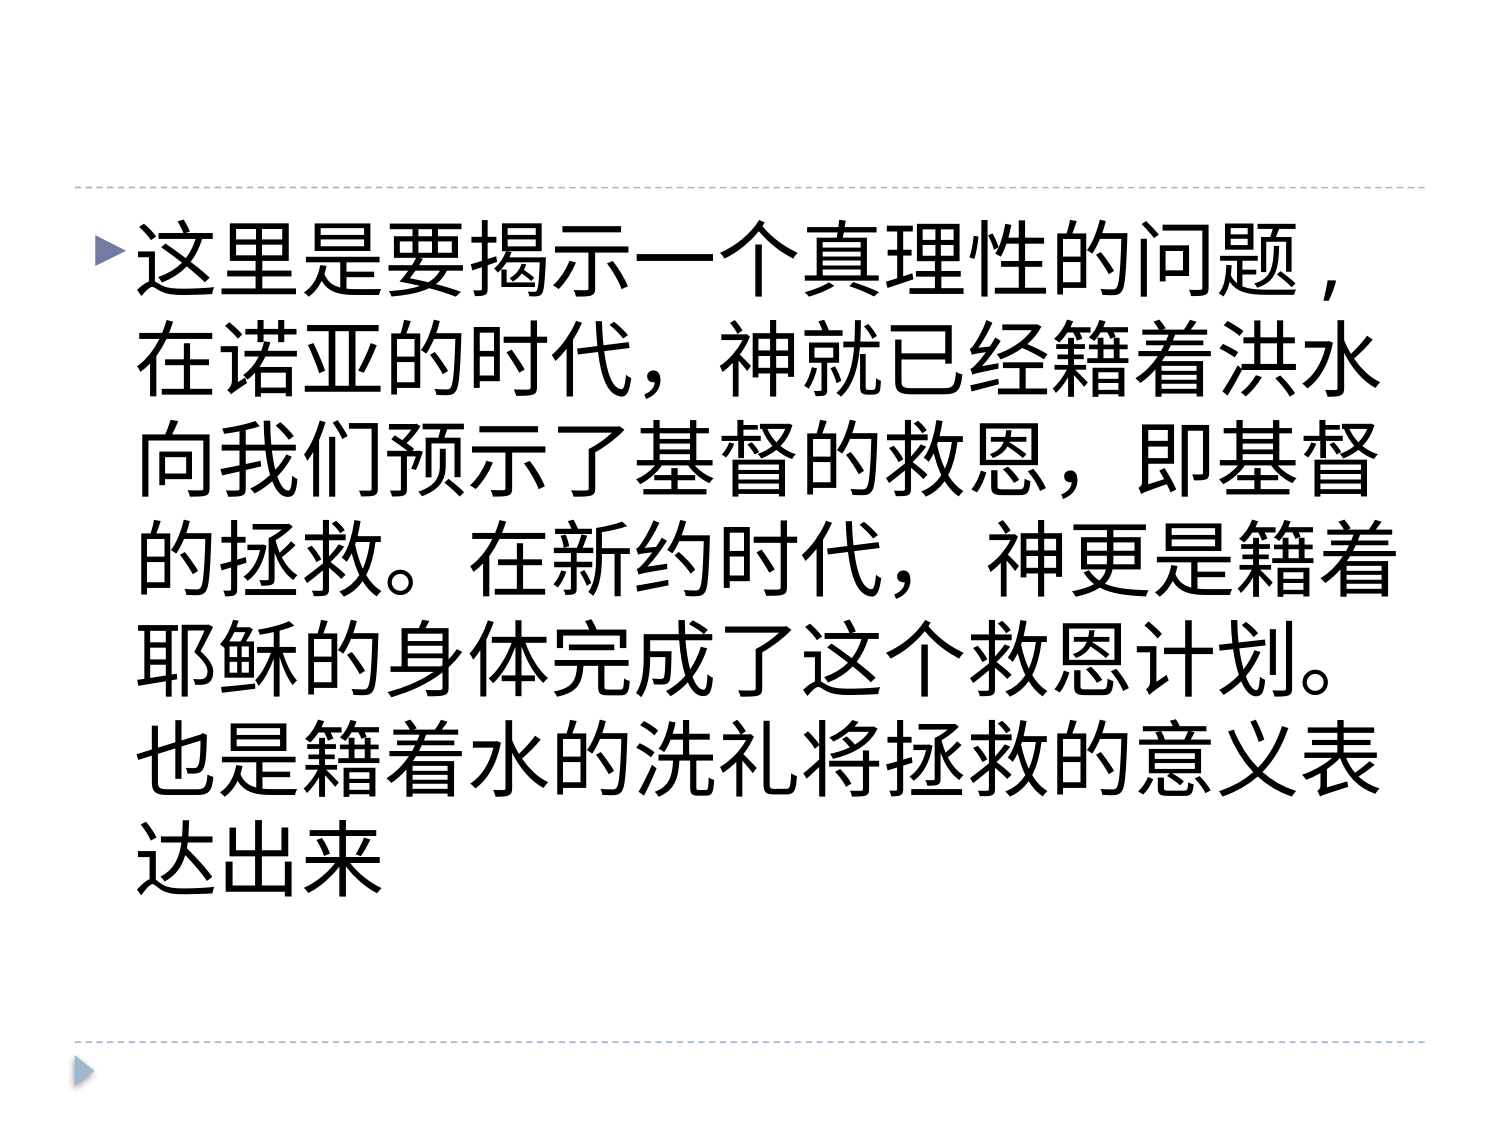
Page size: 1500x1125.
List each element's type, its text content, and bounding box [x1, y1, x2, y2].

list 这里是要揭示一个真理性的问题, 在诺亚的时代，神就已经籍着洪水向我们预示了基督的救恩，即基督的拯救。在新约时代， 神更是籍着耶稣的身体完成了这个救恩计划。也是籍着水的洗礼将拯救的意义表达出来 [75, 200, 1425, 1010]
